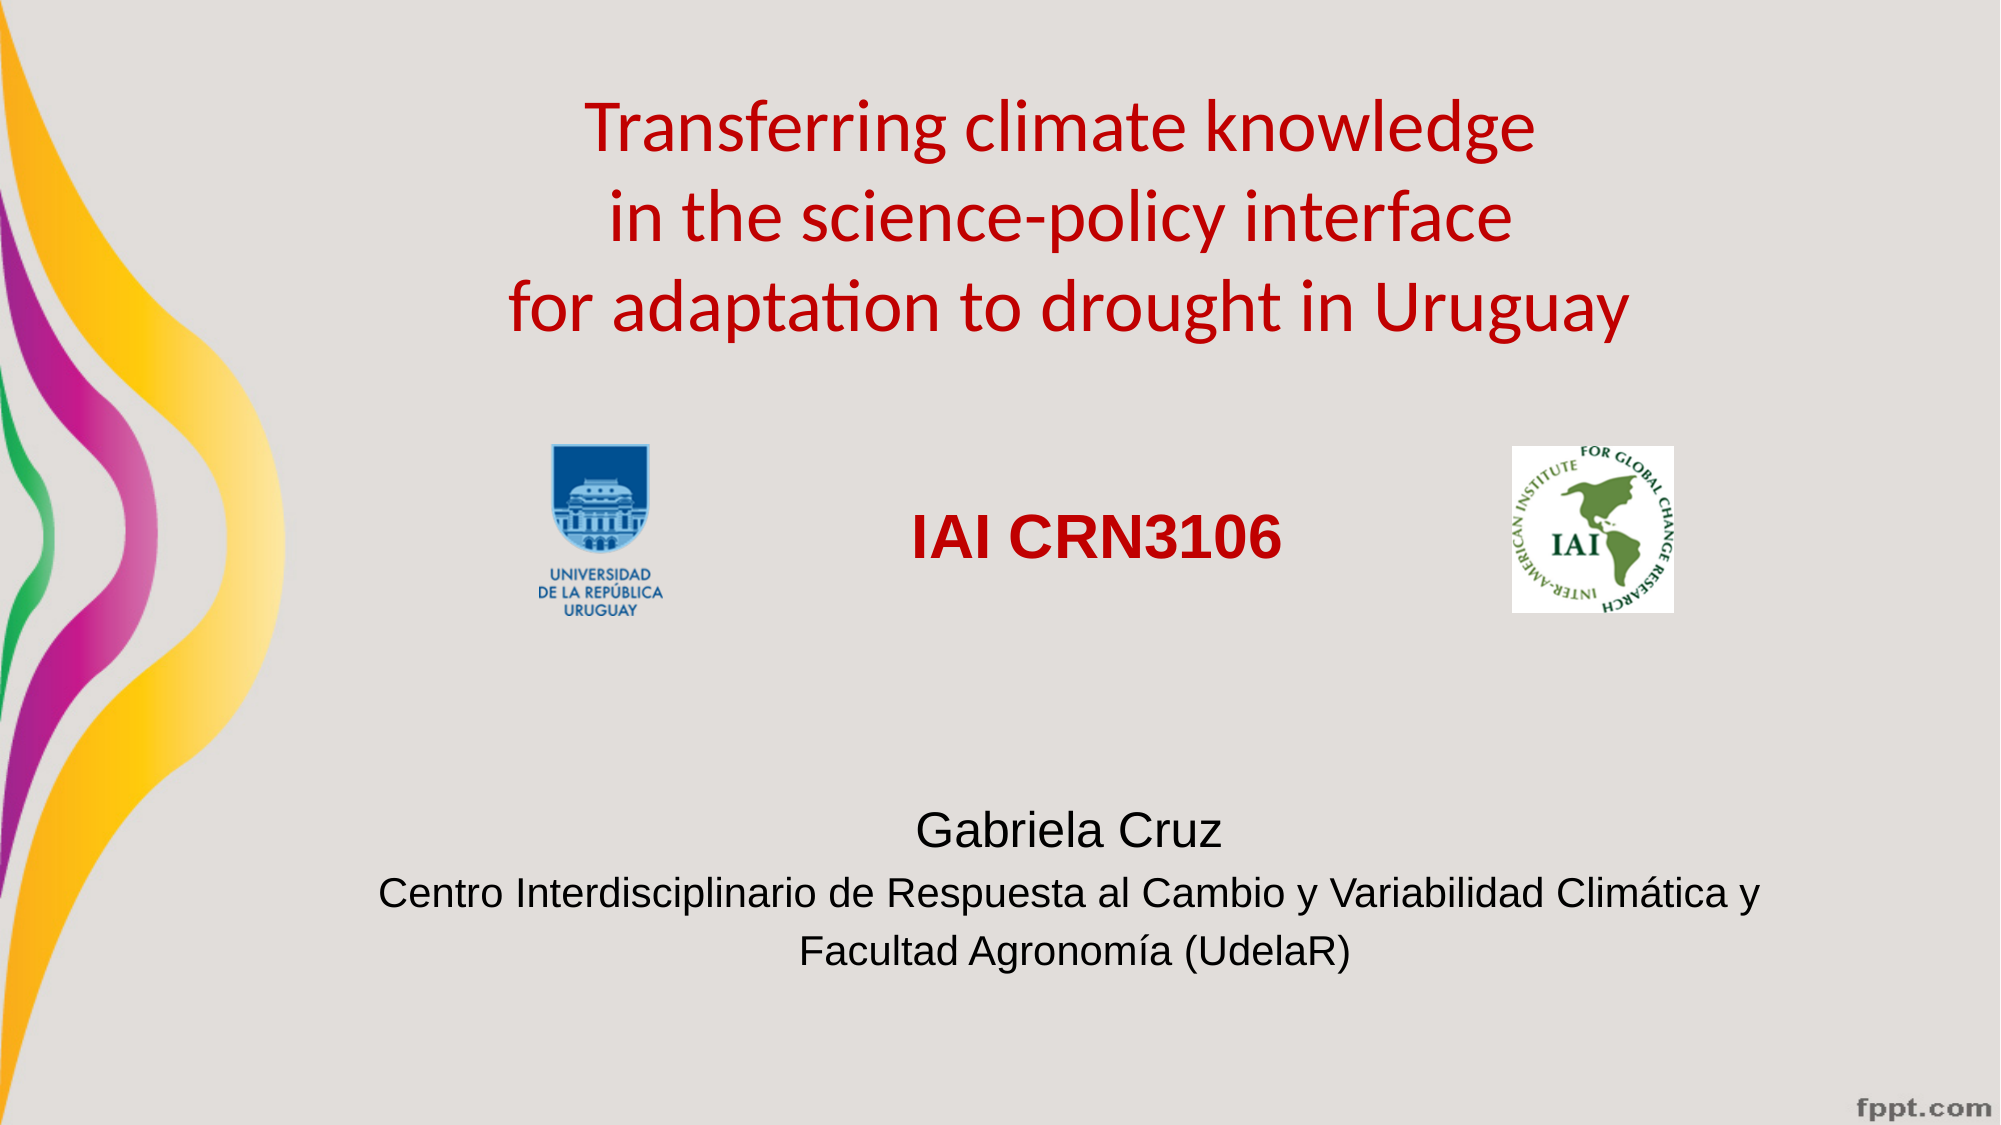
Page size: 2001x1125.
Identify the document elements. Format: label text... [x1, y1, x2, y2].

list Transferring climate knowledge in the science-policy interface for adaptation to drought in Uruguay IAI CRN3106 [394, 60, 1745, 579]
text_box Gabriela Cruz Centro Interdisciplinario de Respuesta al Cambio y Variabilidad Climática y Facultad Agronomía (UdelaR) [314, 789, 1825, 932]
picture [0, 0, 2001, 1125]
